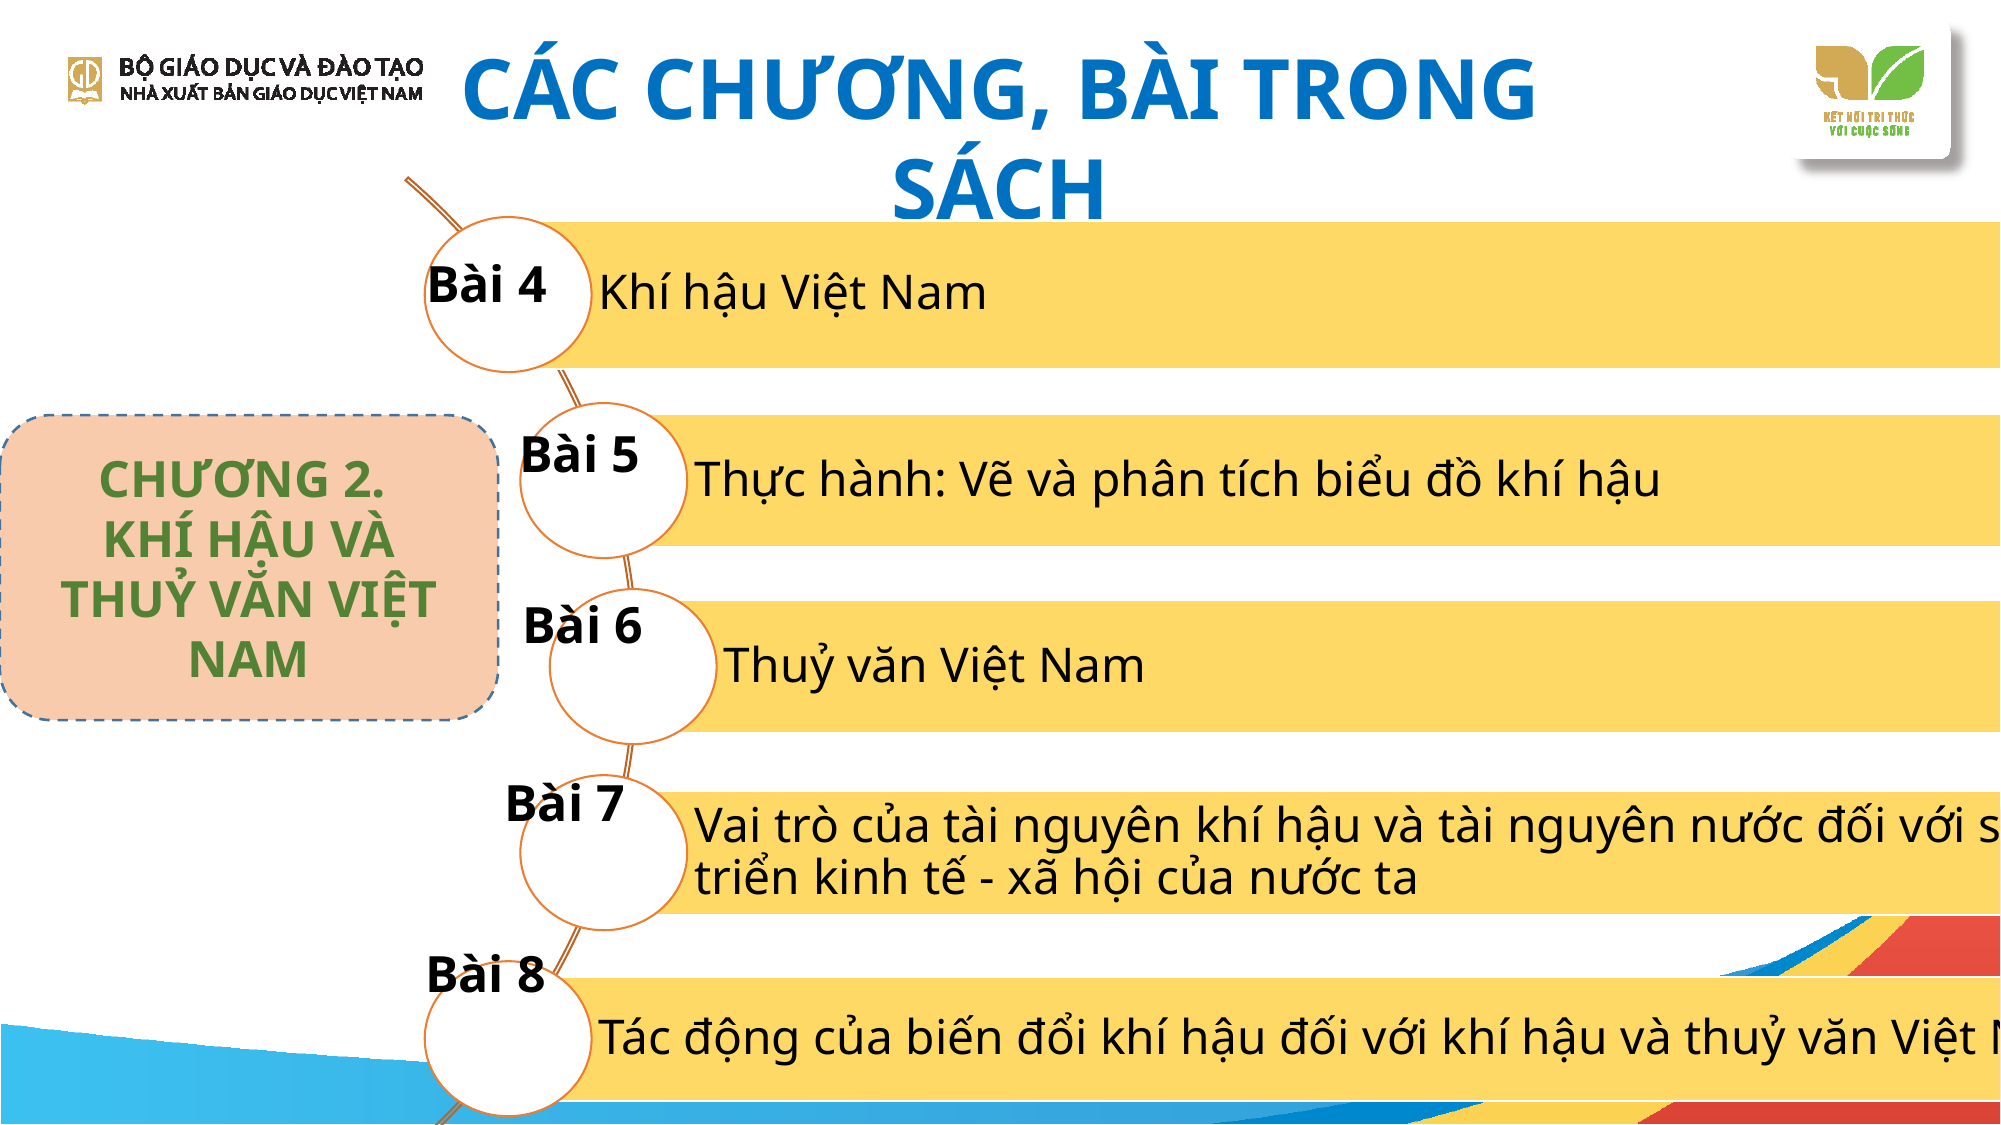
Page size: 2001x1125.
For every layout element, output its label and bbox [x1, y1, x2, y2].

text_box [407, 170, 1966, 1085]
picture [0, 0, 2001, 1125]
